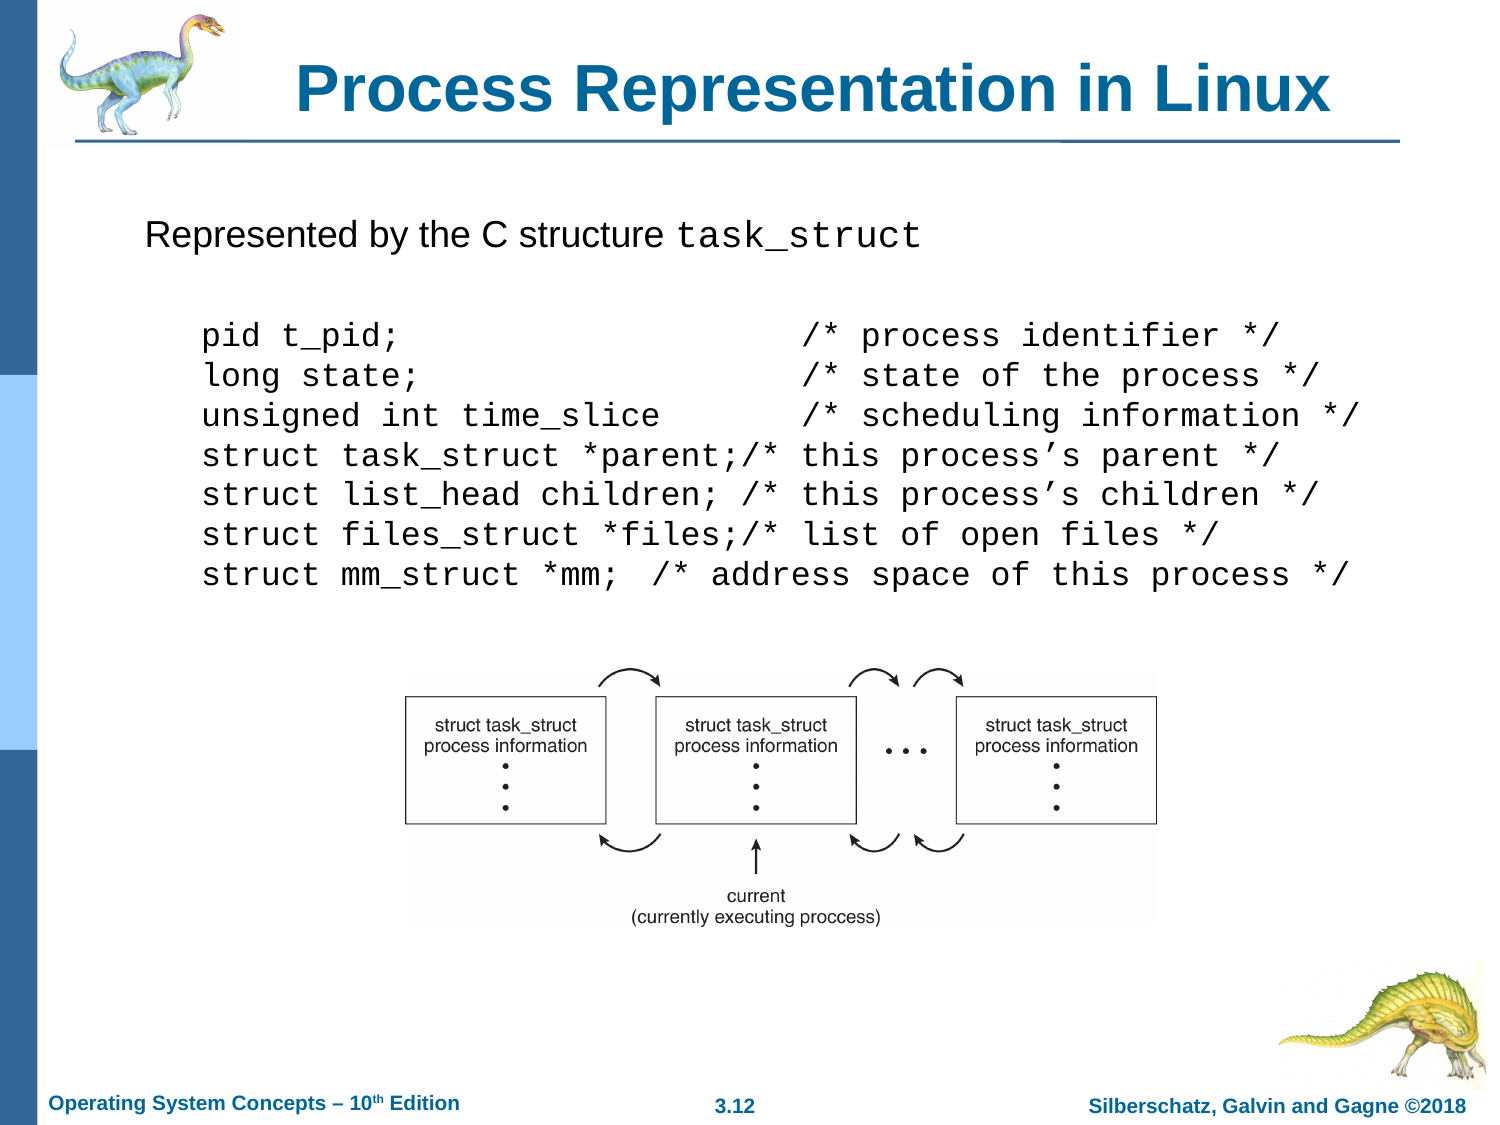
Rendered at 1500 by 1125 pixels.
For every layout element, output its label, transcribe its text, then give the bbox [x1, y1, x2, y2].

list Represented by the C structure task_struct pid t_pid; /* process identifier */ long state; /* state of the process */ unsigned int time_slice /* scheduling information */ struct task_struct *parent;/* this process’s parent */ struct list_head children; /* this process’s children */ struct files_struct *files;/* list of open files */ struct mm_struct *mm; /* address space of this process */ [129, 202, 1400, 946]
title Process Representation in Linux [157, 37, 1471, 132]
picture [405, 668, 1157, 928]
picture [46, 0, 243, 149]
picture [1275, 959, 1486, 1090]
